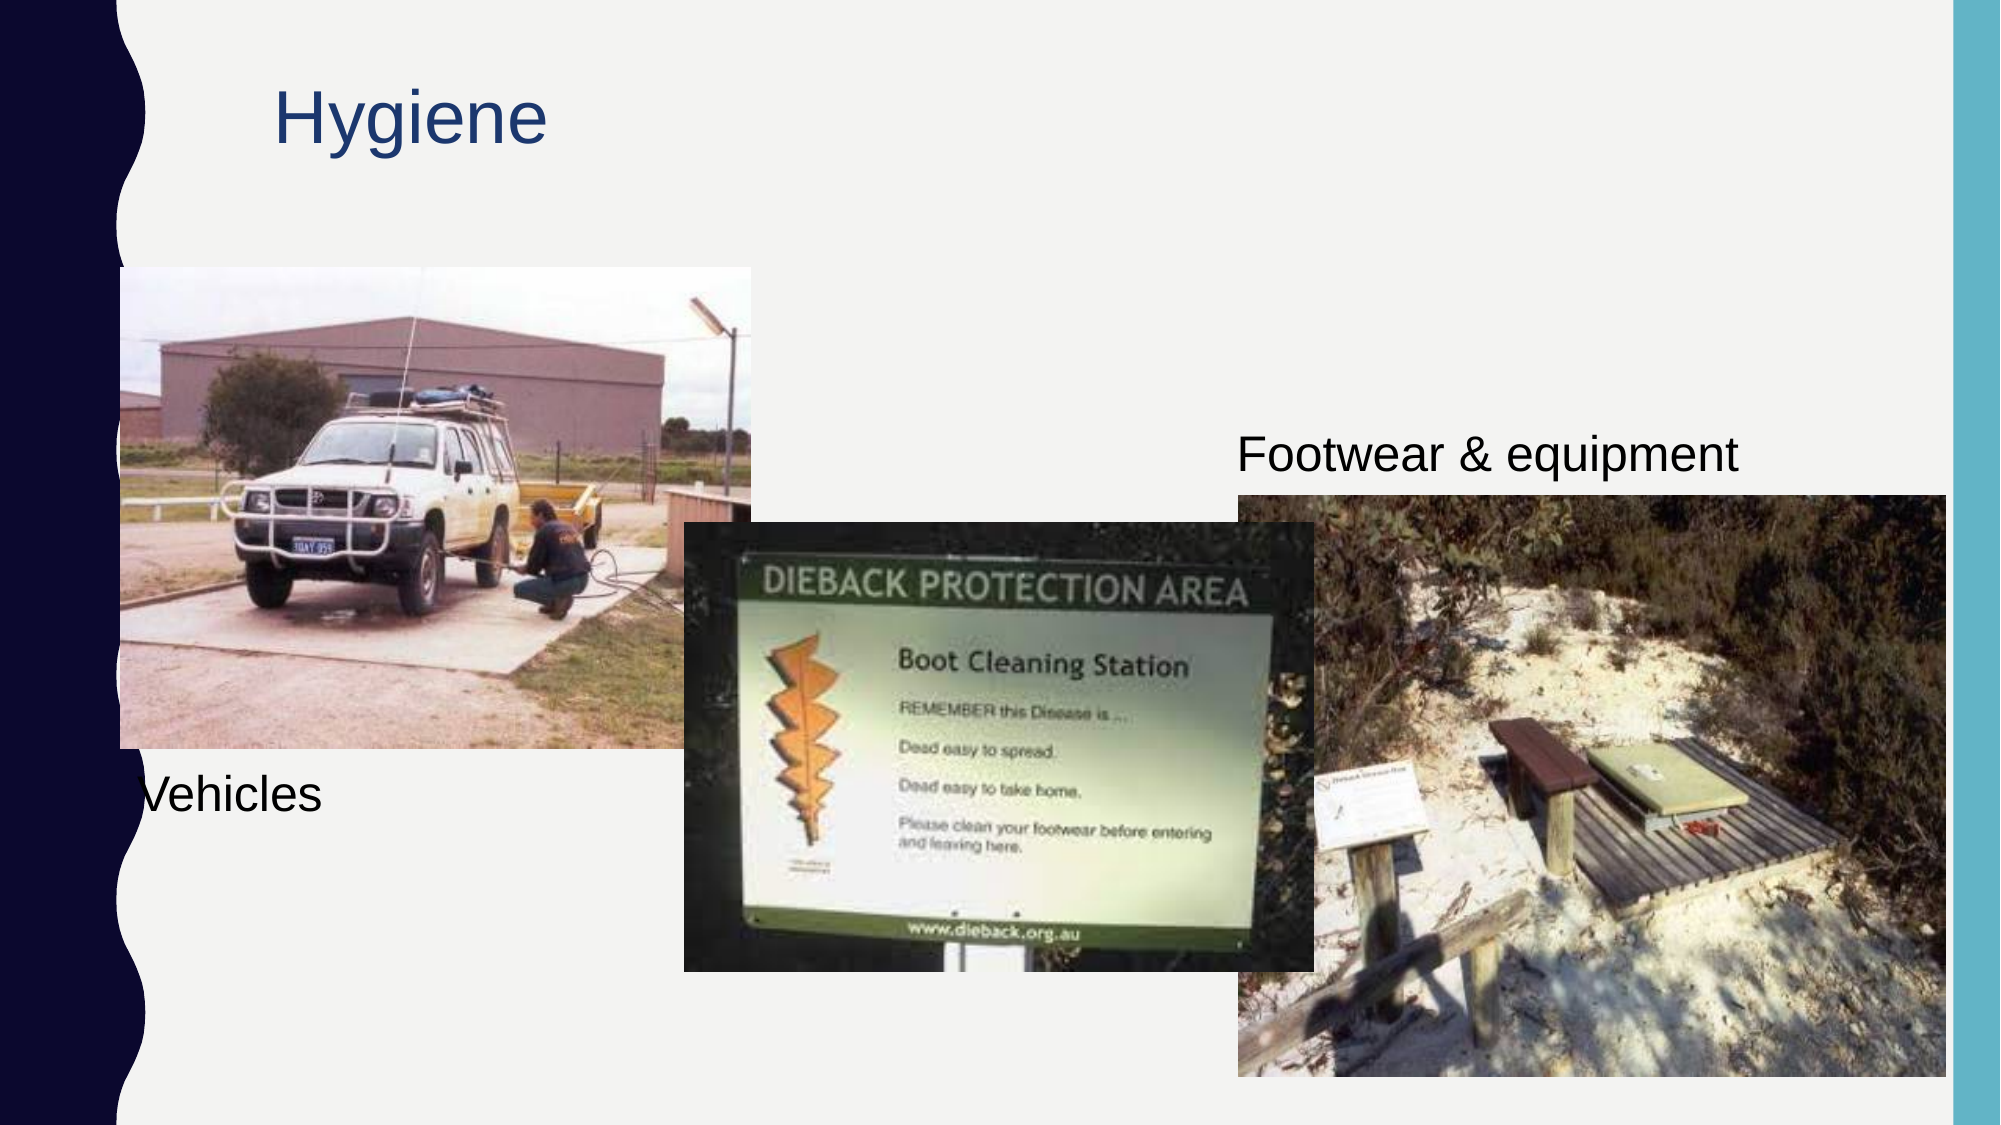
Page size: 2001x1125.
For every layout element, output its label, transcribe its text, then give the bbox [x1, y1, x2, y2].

text_box Vehicles [122, 753, 338, 829]
text_box Hygiene [259, 63, 1642, 164]
text_box Footwear & equipment [1221, 413, 1755, 489]
picture [120, 267, 1946, 1077]
